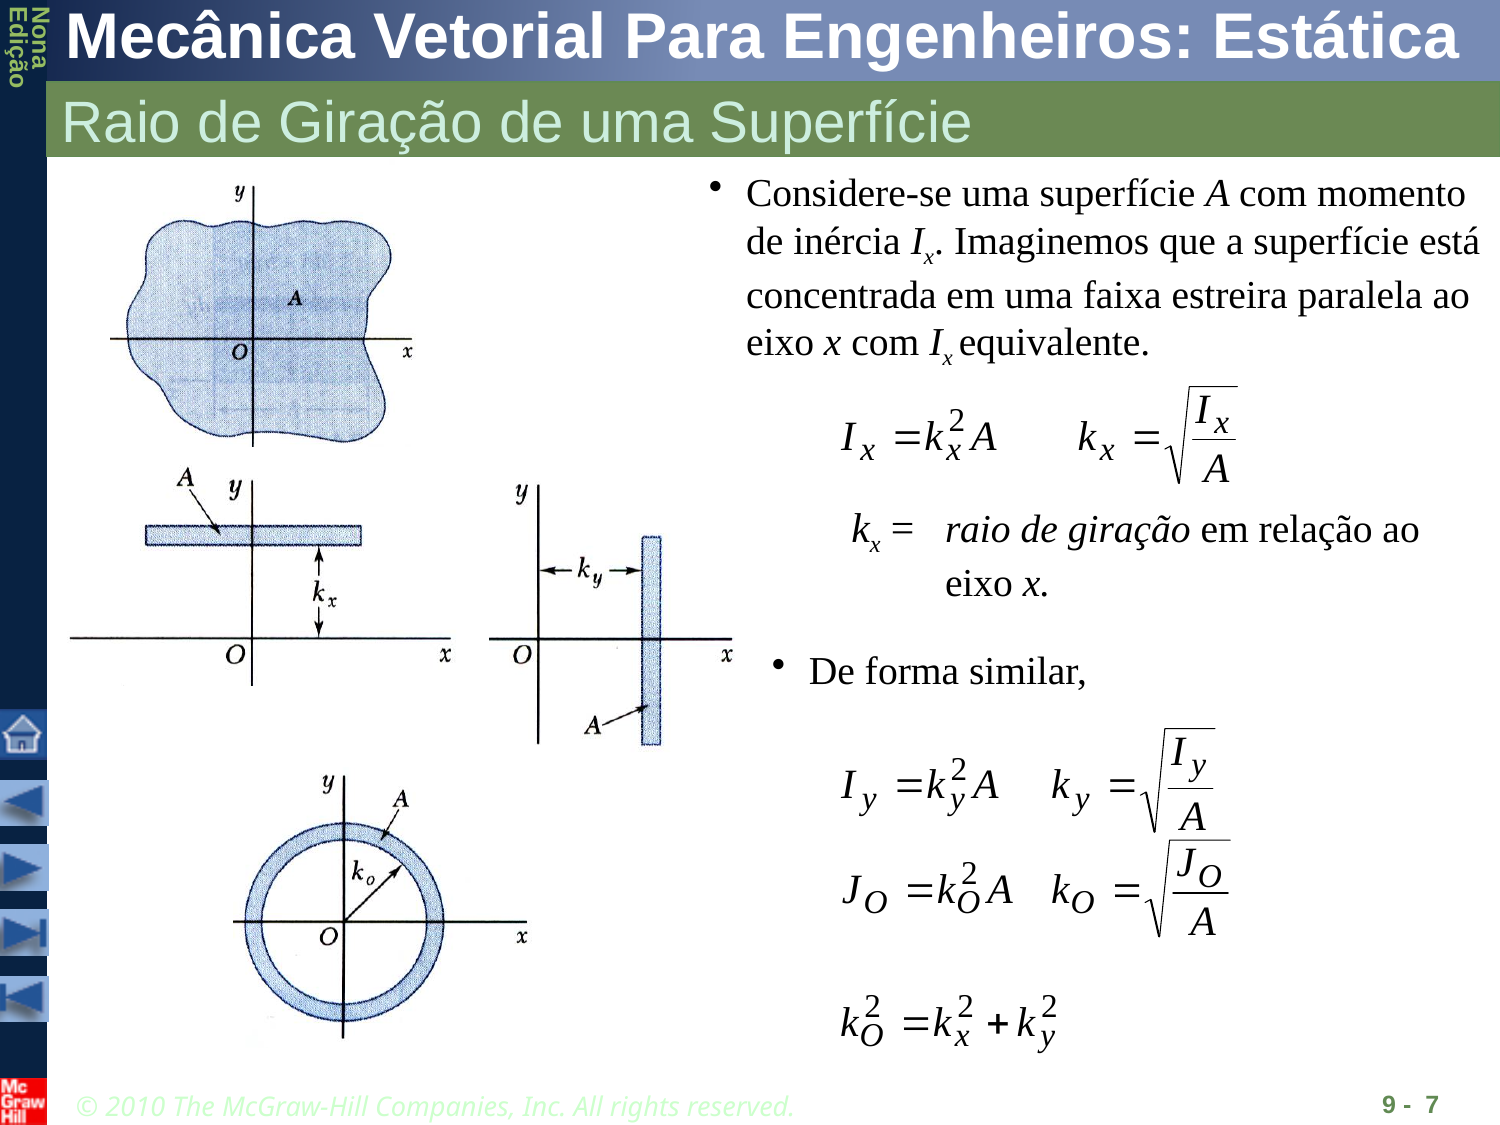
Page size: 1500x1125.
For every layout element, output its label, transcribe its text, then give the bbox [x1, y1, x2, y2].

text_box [60, 159, 1500, 687]
picture [0, 909, 49, 956]
picture [0, 780, 49, 826]
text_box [233, 468, 1237, 1060]
picture [0, 709, 47, 760]
picture [0, 844, 49, 891]
slide_number 9 - 7 [1304, 1080, 1455, 1119]
title Raio de Giração de uma Superfície [46, 81, 1500, 157]
picture [0, 976, 49, 1022]
picture [0, 1078, 47, 1125]
